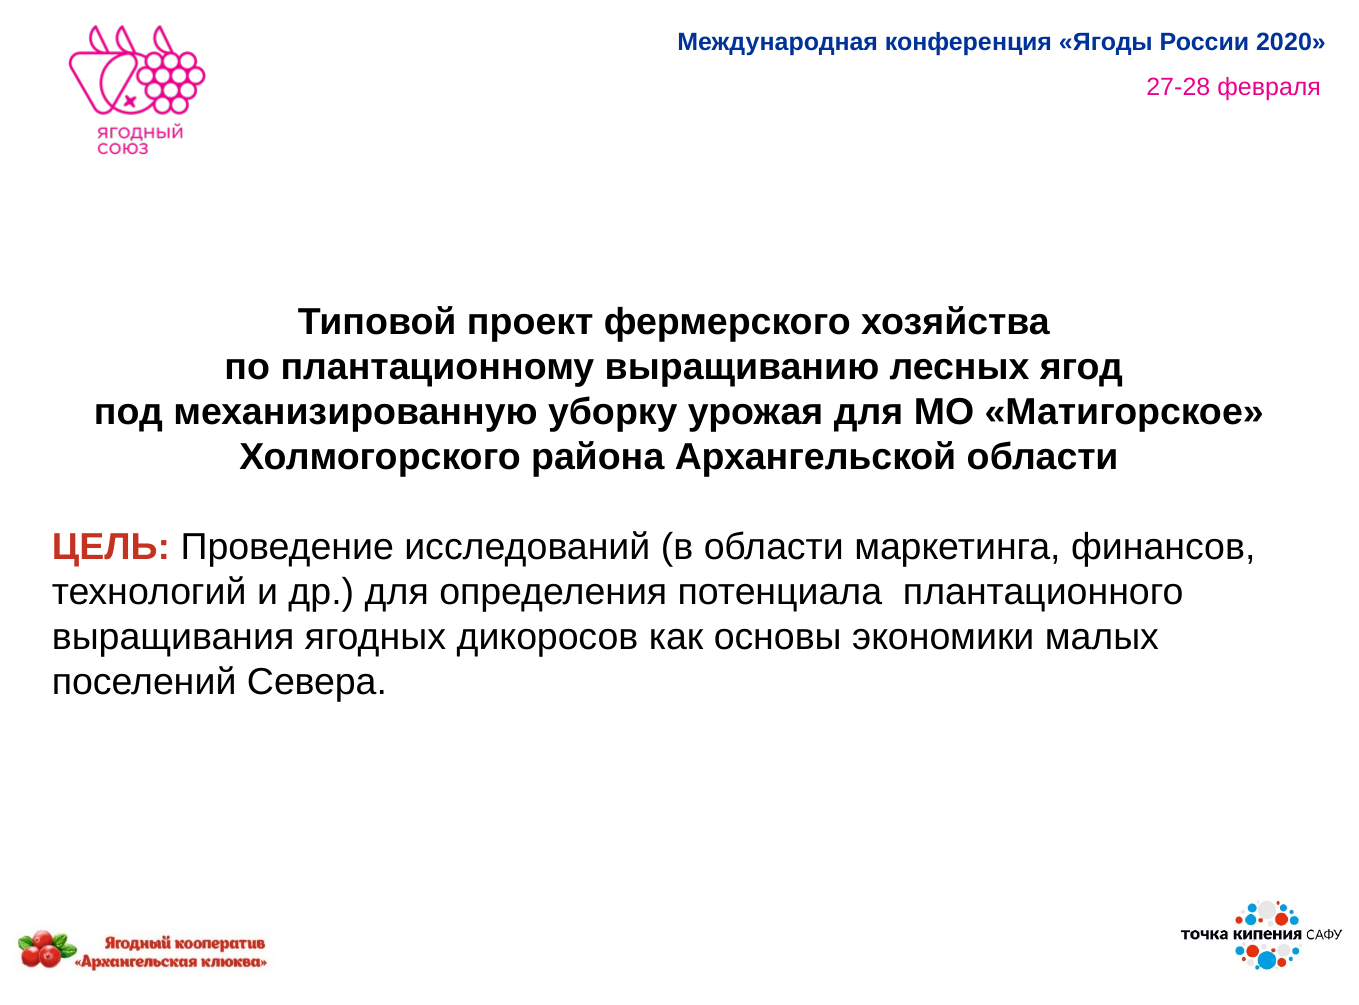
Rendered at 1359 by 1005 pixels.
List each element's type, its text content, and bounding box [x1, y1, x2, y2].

text_box Типовой проект фермерского хозяйства по плантационному выращиванию лесных ягод под механизированную уборку урожая для МО «Матигорское» Холмогорского района Архангельской области ЦЕЛЬ: Проведение исследований (в области маркетинга, финансов, технологий и др.) для определения потенциала плантационного выращивания ягодных дикоросов как основы экономики малых поселений Севера. [37, 289, 1322, 755]
picture [13, 924, 278, 975]
picture [51, 5, 219, 172]
picture [1176, 895, 1345, 975]
